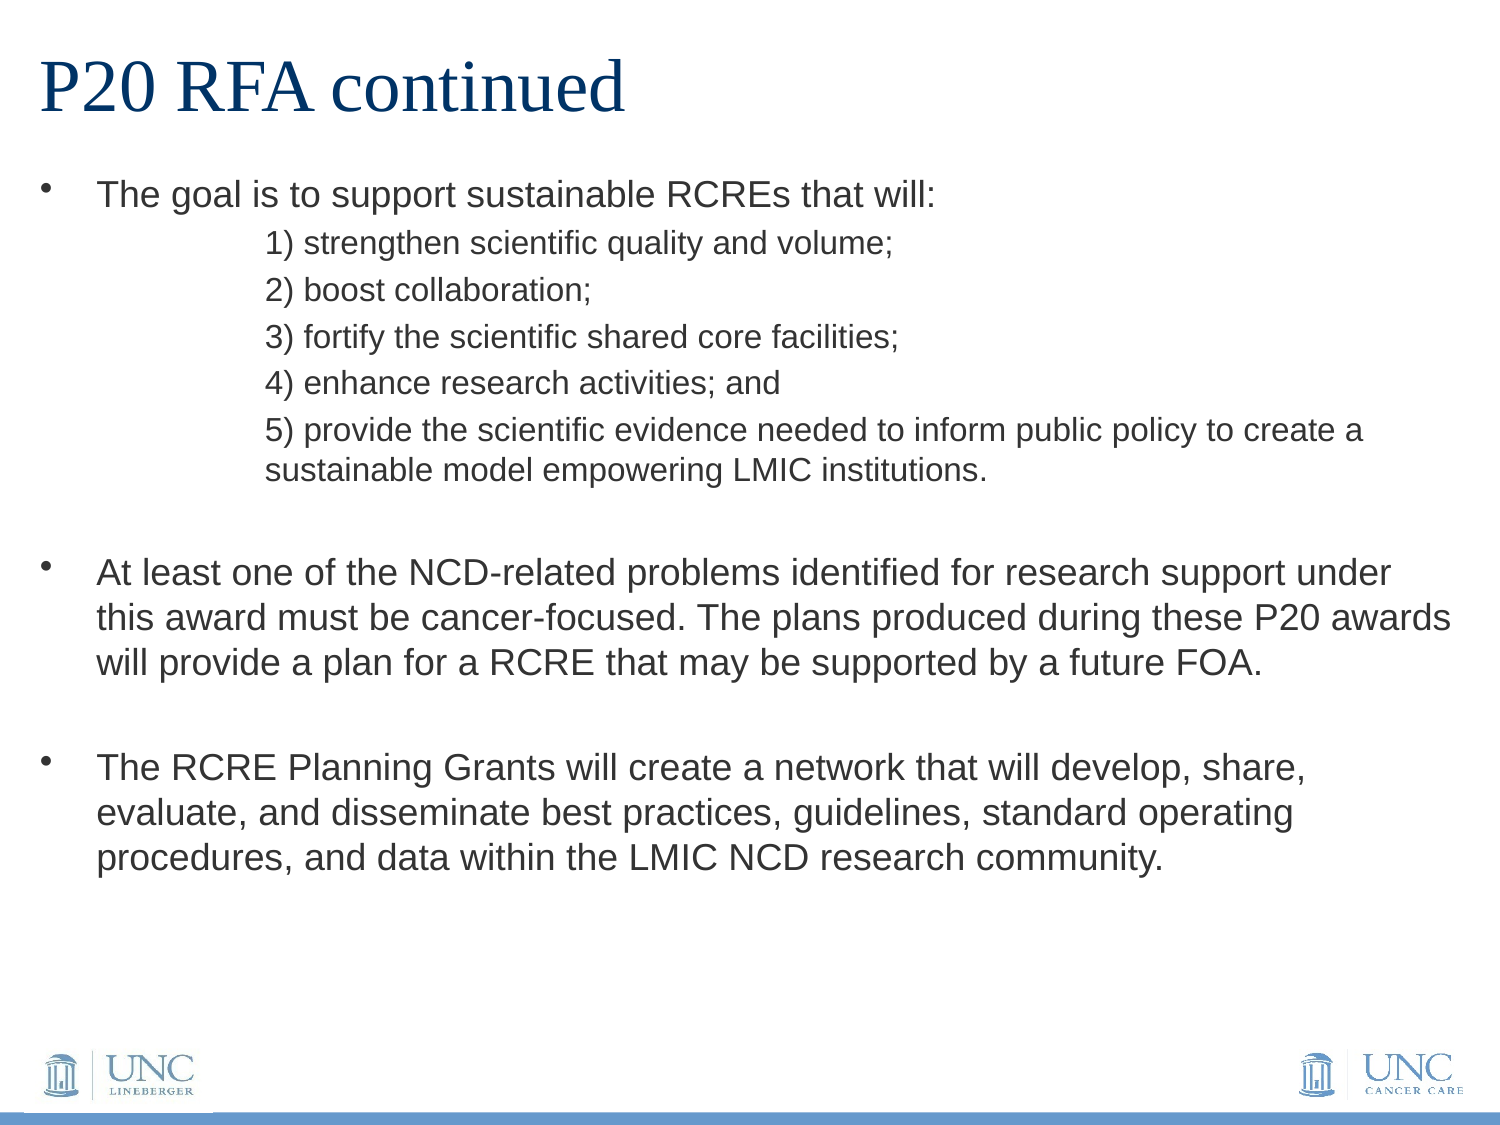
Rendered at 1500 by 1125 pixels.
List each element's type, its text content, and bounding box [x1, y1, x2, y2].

picture [24, 1037, 213, 1113]
picture [1299, 1049, 1463, 1100]
title P20 RFA continued [24, 0, 1300, 162]
list The goal is to support sustainable RCREs that will: 1) strengthen scientific quality and volume; 2) boost collaboration; 3) fortify the scientific shared core facilities; 4) enhance research activities; and 5) provide the scientific evidence needed to inform public policy to create a sustainable model empowering LMIC institutions. At least one of the NCD-related problems identified for research support under this award must be cancer-focused. The plans produced during these P20 awards will provide a plan for a RCRE that may be supported by a future FOA. The RCRE Planning Grants will create a network that will develop, share, evaluate, and disseminate best practices, guidelines, standard operating procedures, and data within the LMIC NCD research community. [24, 162, 1475, 800]
